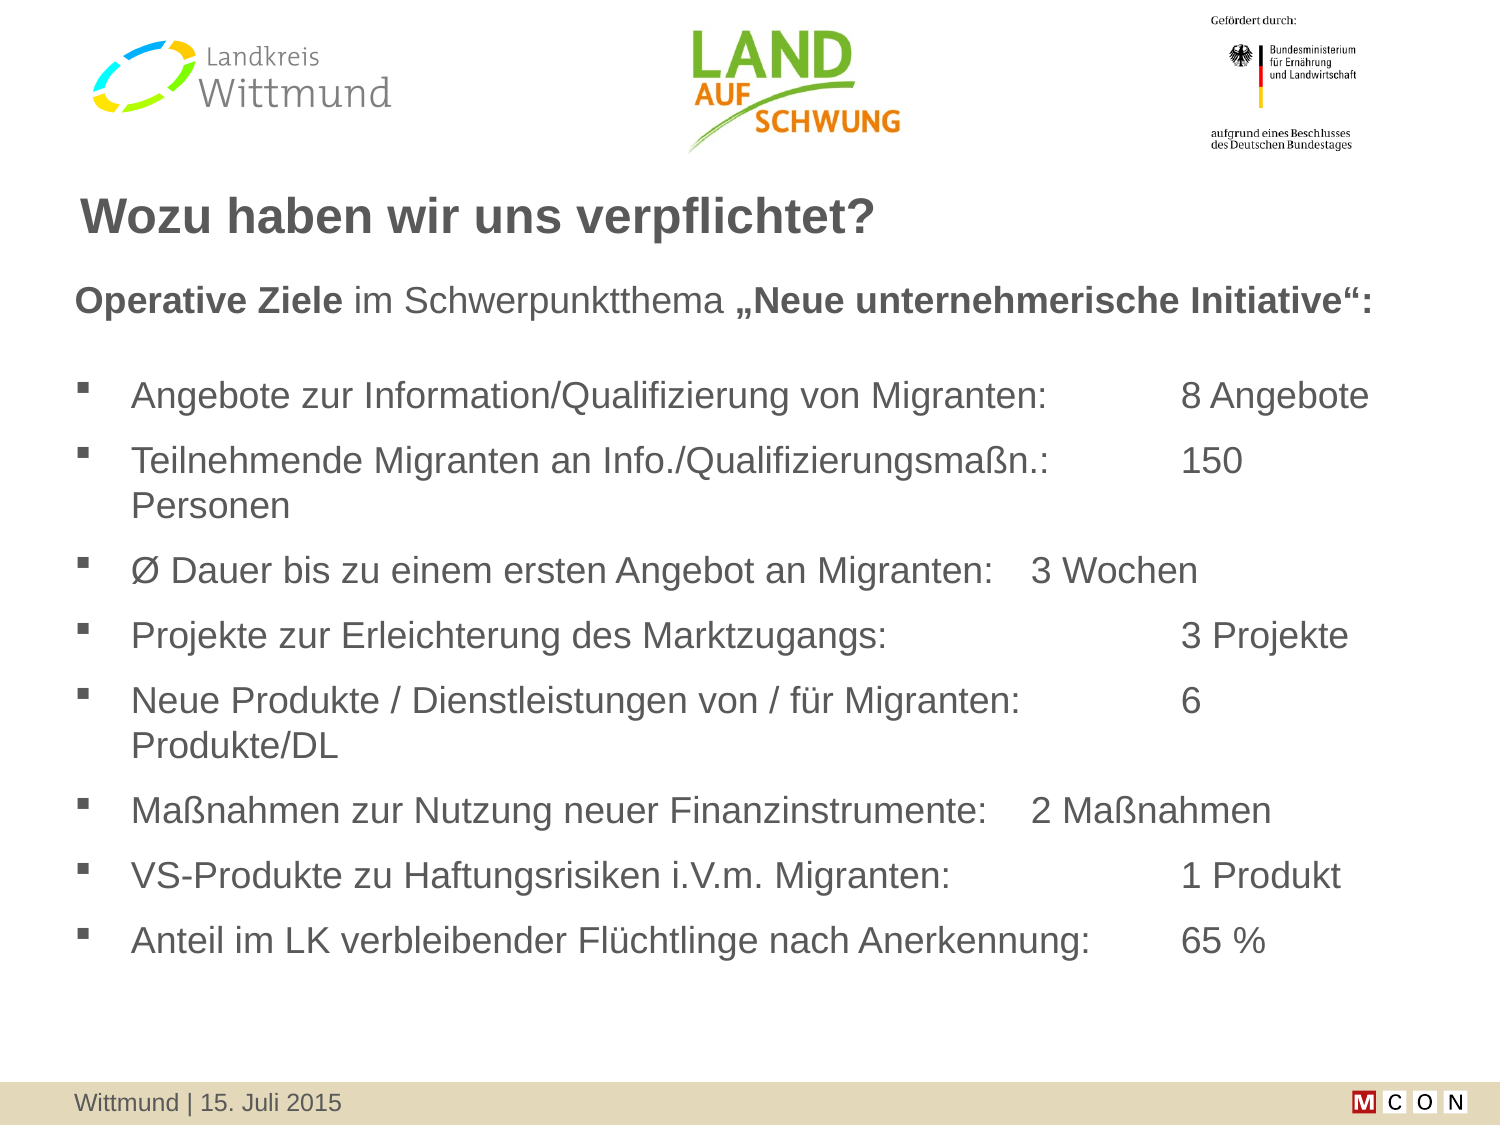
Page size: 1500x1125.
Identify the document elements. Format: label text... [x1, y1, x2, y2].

picture [1181, 0, 1418, 169]
picture [76, 24, 406, 133]
picture [678, 22, 909, 161]
list Operative Ziele im Schwerpunktthema „Neue unternehmerische Initiative“: Angebote zur Information/Qualifizierung von Migranten: 8 Angebote Teilnehmende Migranten an Info./Qualifizierungsmaßn.: 150 Personen Ø Dauer bis zu einem ersten Angebot an Migranten: 3 Wochen Projekte zur Erleichterung des Marktzugangs: 3 Projekte Neue Produkte / Dienstleistungen von / für Migranten: 6 Produkte/DL Maßnahmen zur Nutzung neuer Finanzinstrumente: 2 Maßnahmen VS-Produkte zu Haftungsrisiken i.V.m. Migranten: 1 Produkt Anteil im LK verbleibender Flüchtlinge nach Anerkennung: 65 % [59, 268, 1416, 966]
footer Wittmund | 15. Juli 2015 [74, 1086, 1471, 1117]
title Wozu haben wir uns verpflichtet? [80, 183, 1465, 245]
